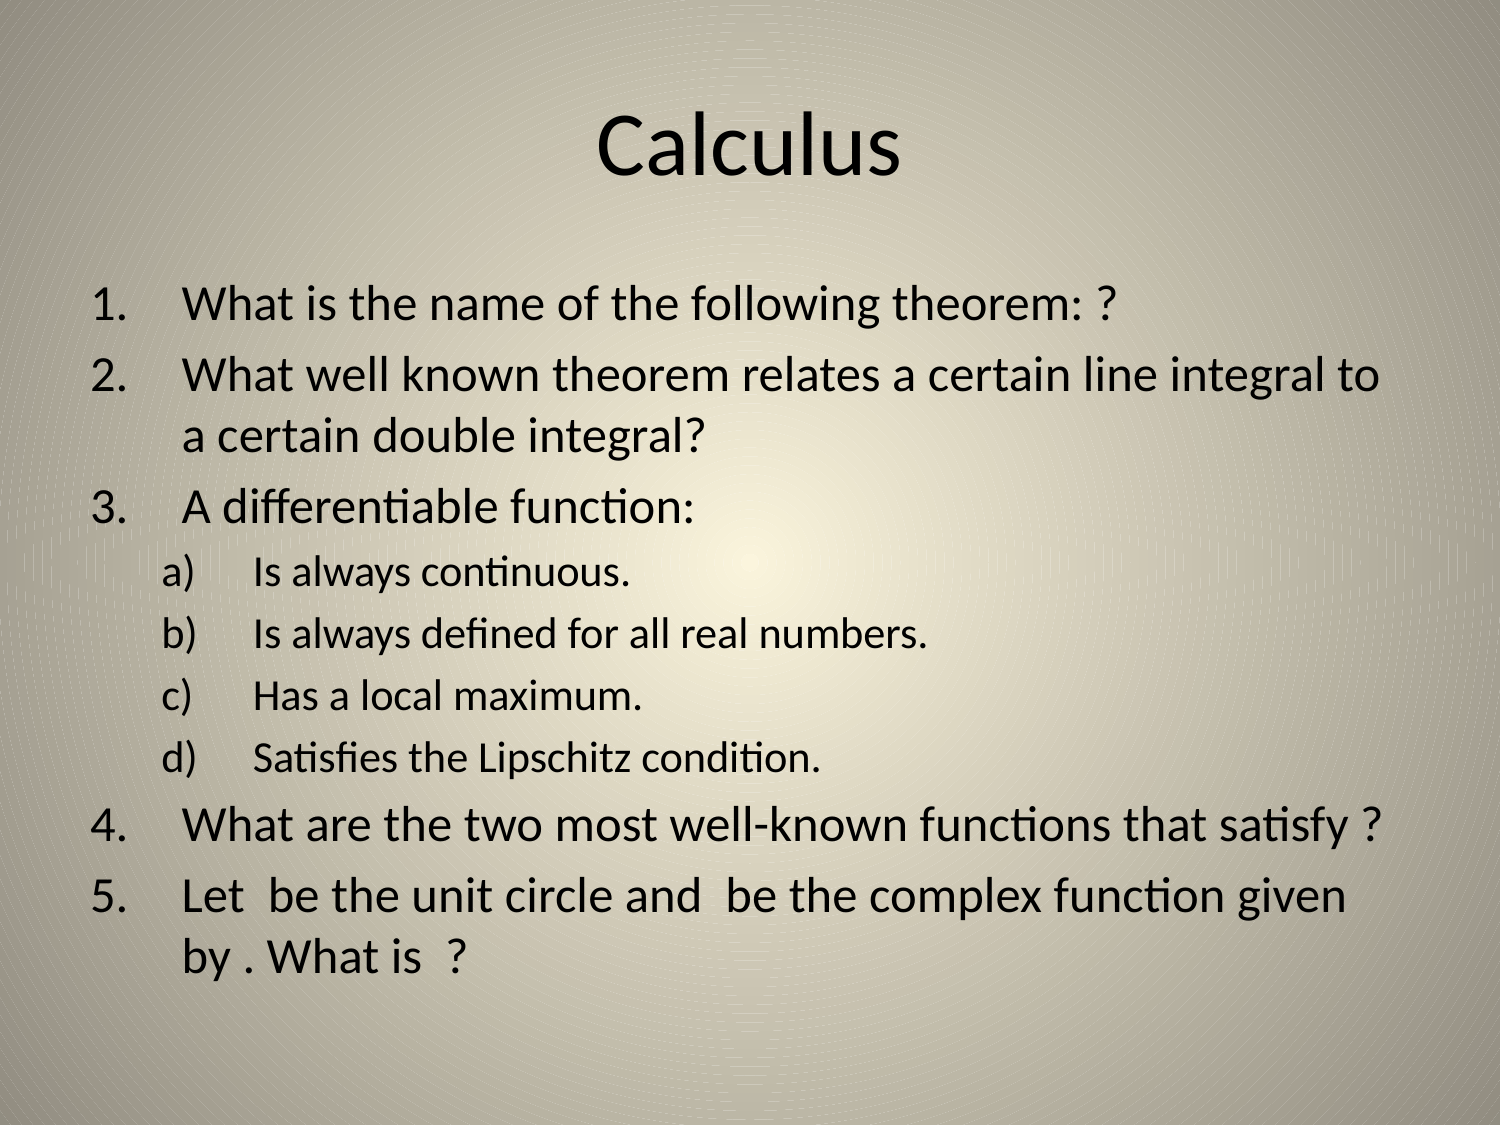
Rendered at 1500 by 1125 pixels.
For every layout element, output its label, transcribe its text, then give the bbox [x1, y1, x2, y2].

title Calculus [75, 45, 1425, 233]
